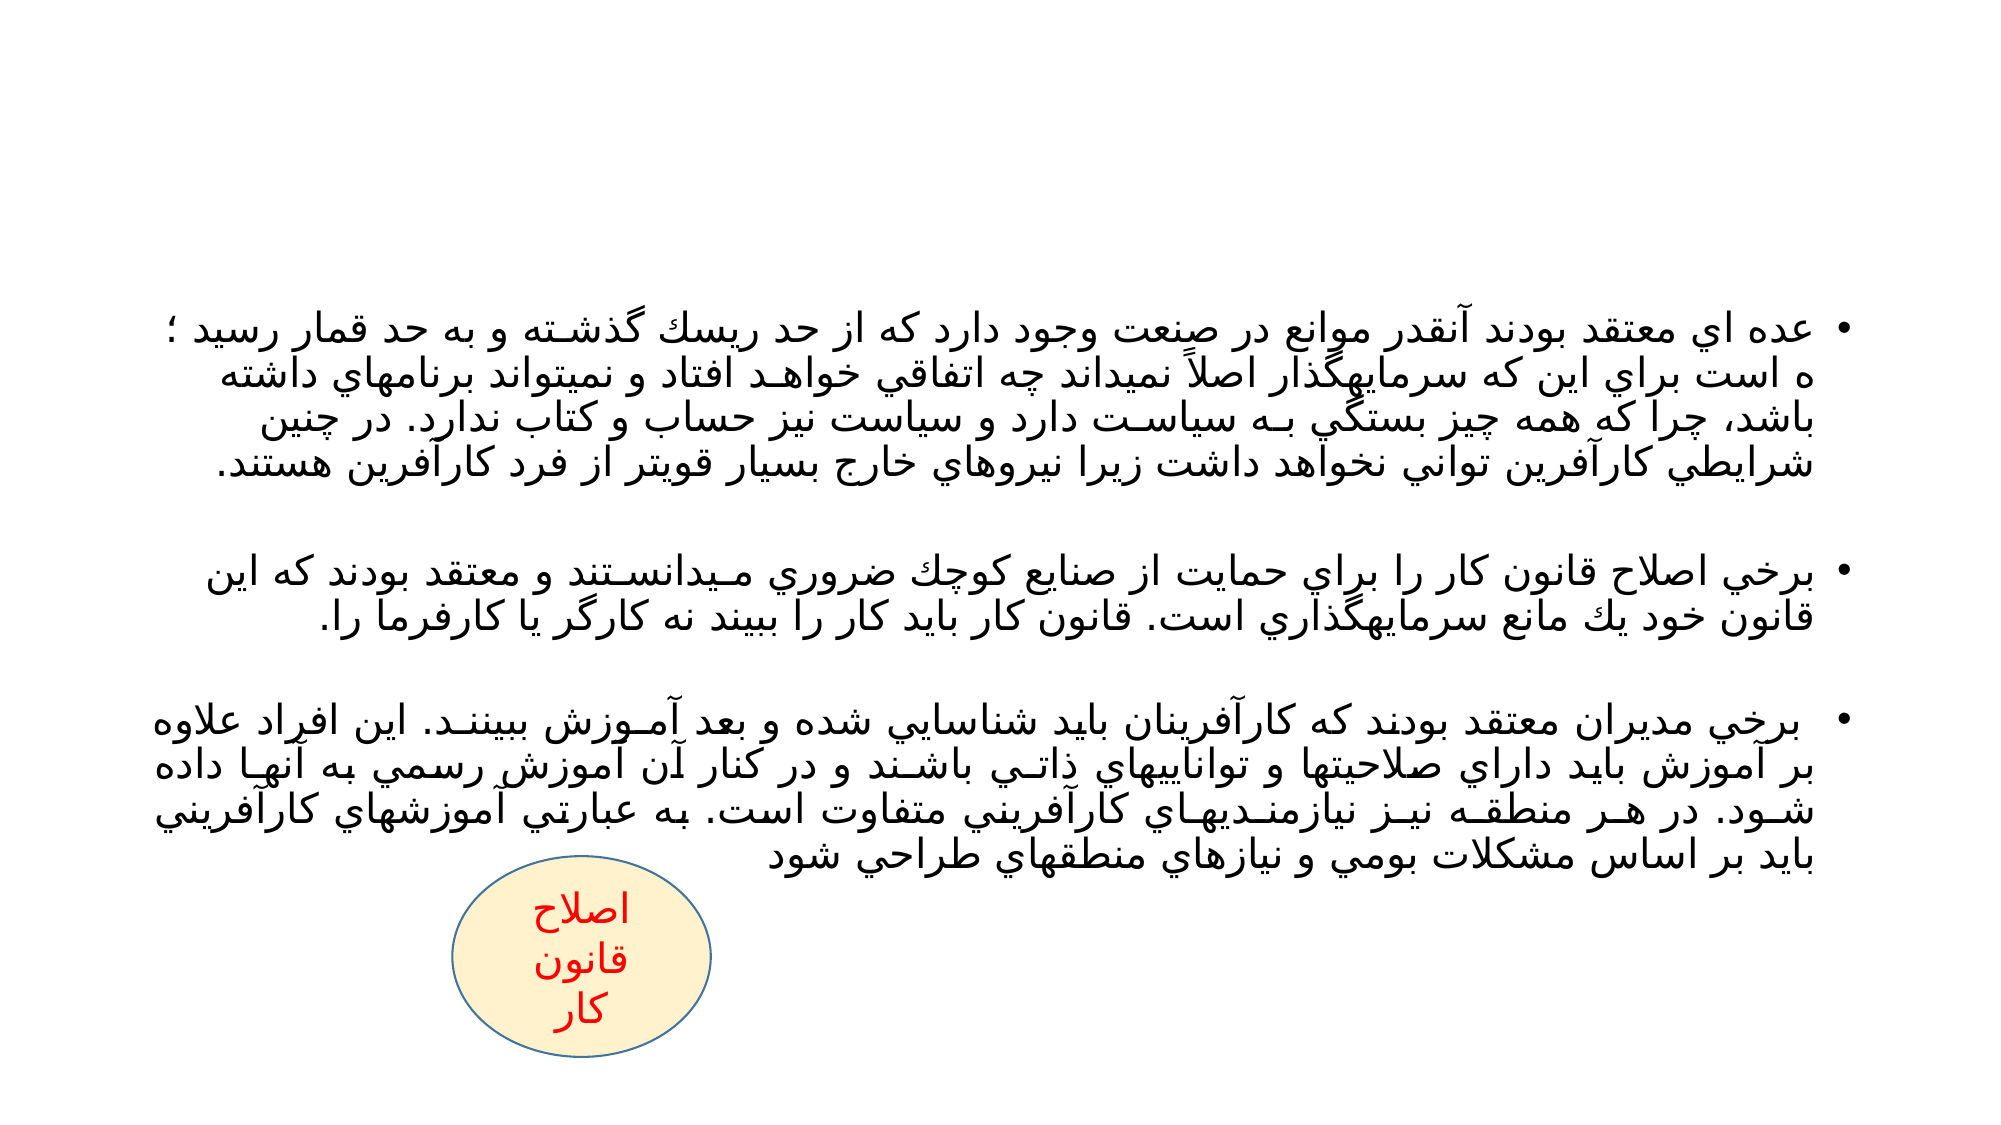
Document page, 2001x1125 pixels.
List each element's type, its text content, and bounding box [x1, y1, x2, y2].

list عده اي معتقد بودند آنقدر موانع در صنعت وجود دارد كه از حد ريسك گذشـته و به حد قمار رسيد ؛ه است براي اين كه سرمايهگذار اصلاً نميداند چه اتفاقي خواهـد افتاد و نميتواند برنامهاي داشته باشد، چرا كه همه چيز بستگي بـه سياسـت دارد و سياست نيز حساب و كتاب ندارد. در چنين شرايطي كارآفرين تواني نخواهد داشت زيرا نيروهاي خارج بسيار قويتر از فرد كارآفرين هستند. برخي اصلاح قانون كار را براي حمايت از صنايع كوچك ضروري مـيدانسـتند و معتقد بودند كه اين قانون خود يك مانع سرمايهگذاري است. قانون كار بايد كار را ببيند نه كارگر يا كارفرما را. برخي مديران معتقد بودند كه كارآفرينان بايد شناسايي شده و بعد آمـوزش ببيننـد. اين افراد علاوه بر آموزش بايد داراي صلاحيتها و تواناييهاي ذاتـي باشـند و در كنار آن آموزش رسمي به آنهـا داده شـود. در هـر منطقـه نيـز نيازمنـديهـاي كارآفريني متفاوت است. به عبارتي آموزشهاي كارآفريني بايد بر اساس مشكلات بومي و نيازهاي منطقهاي طراحي شود [137, 299, 1863, 1014]
text_box اصلاح قانون كار [451, 855, 712, 1058]
